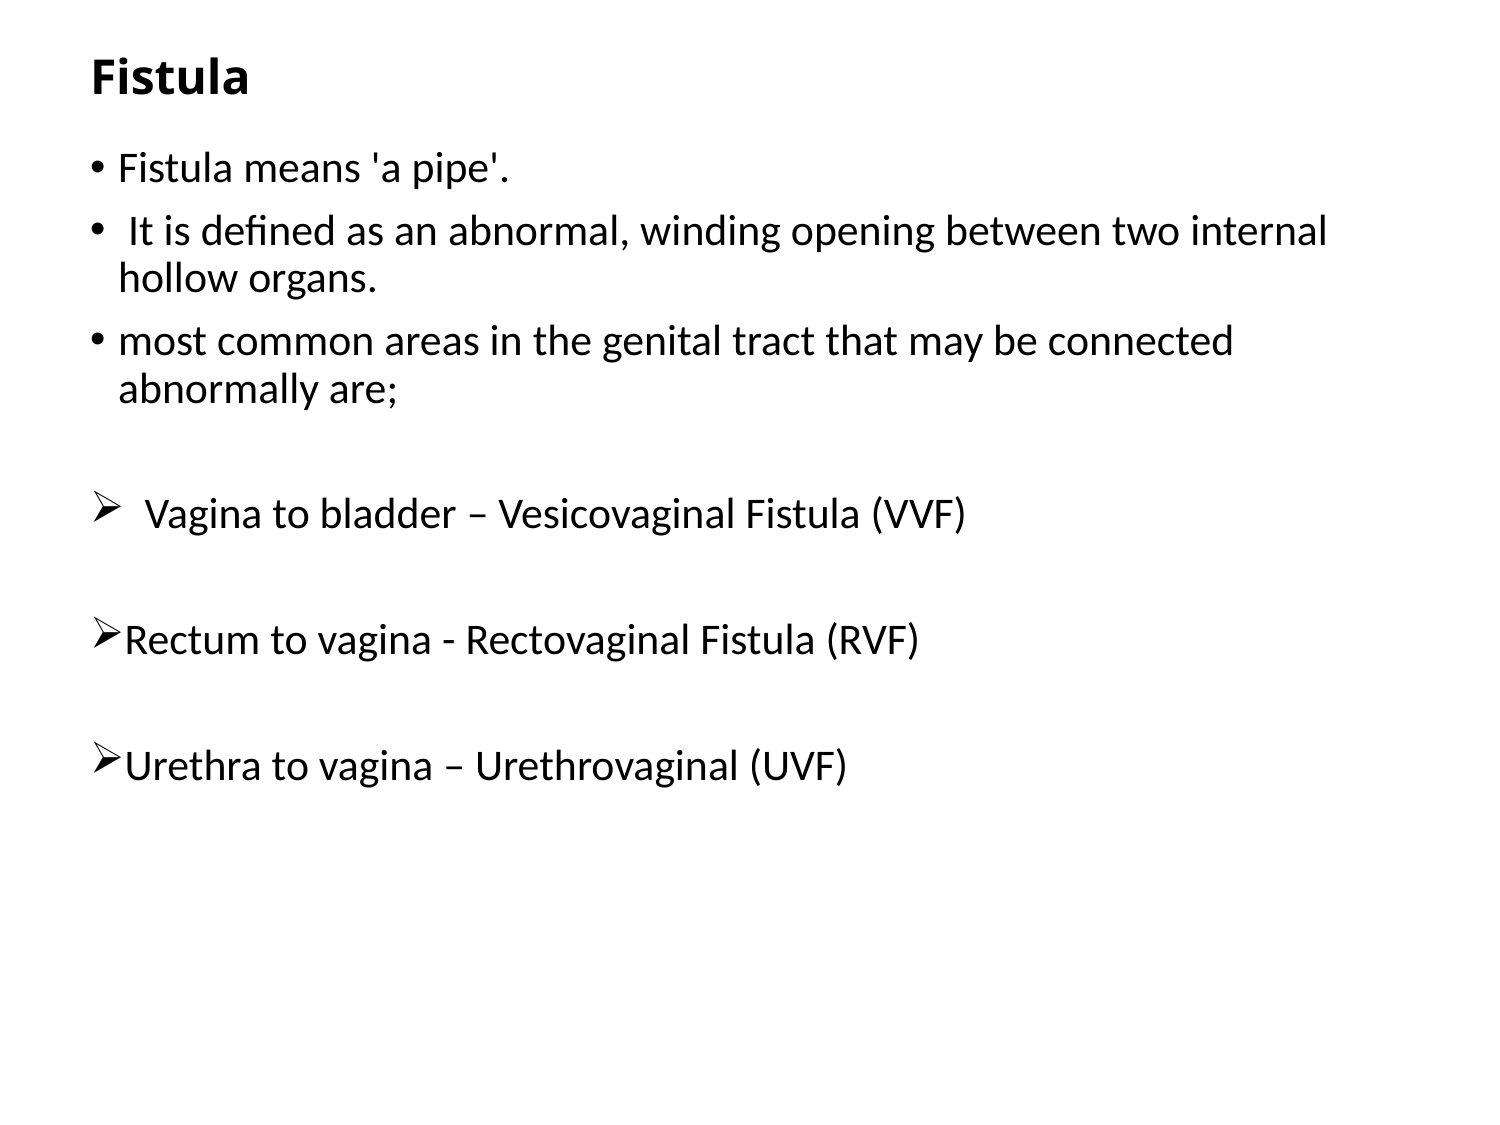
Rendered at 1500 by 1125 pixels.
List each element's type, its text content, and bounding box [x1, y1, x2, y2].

title Fistula [75, 45, 1425, 113]
list Fistula means 'a pipe'. It is defined as an abnormal, winding opening between two internal hollow organs. most common areas in the genital tract that may be connected abnormally are; Vagina to bladder – Vesicovaginal Fistula (VVF) Rectum to vagina - Rectovaginal Fistula (RVF) Urethra to vagina – Urethrovaginal (UVF) [75, 137, 1425, 1063]
